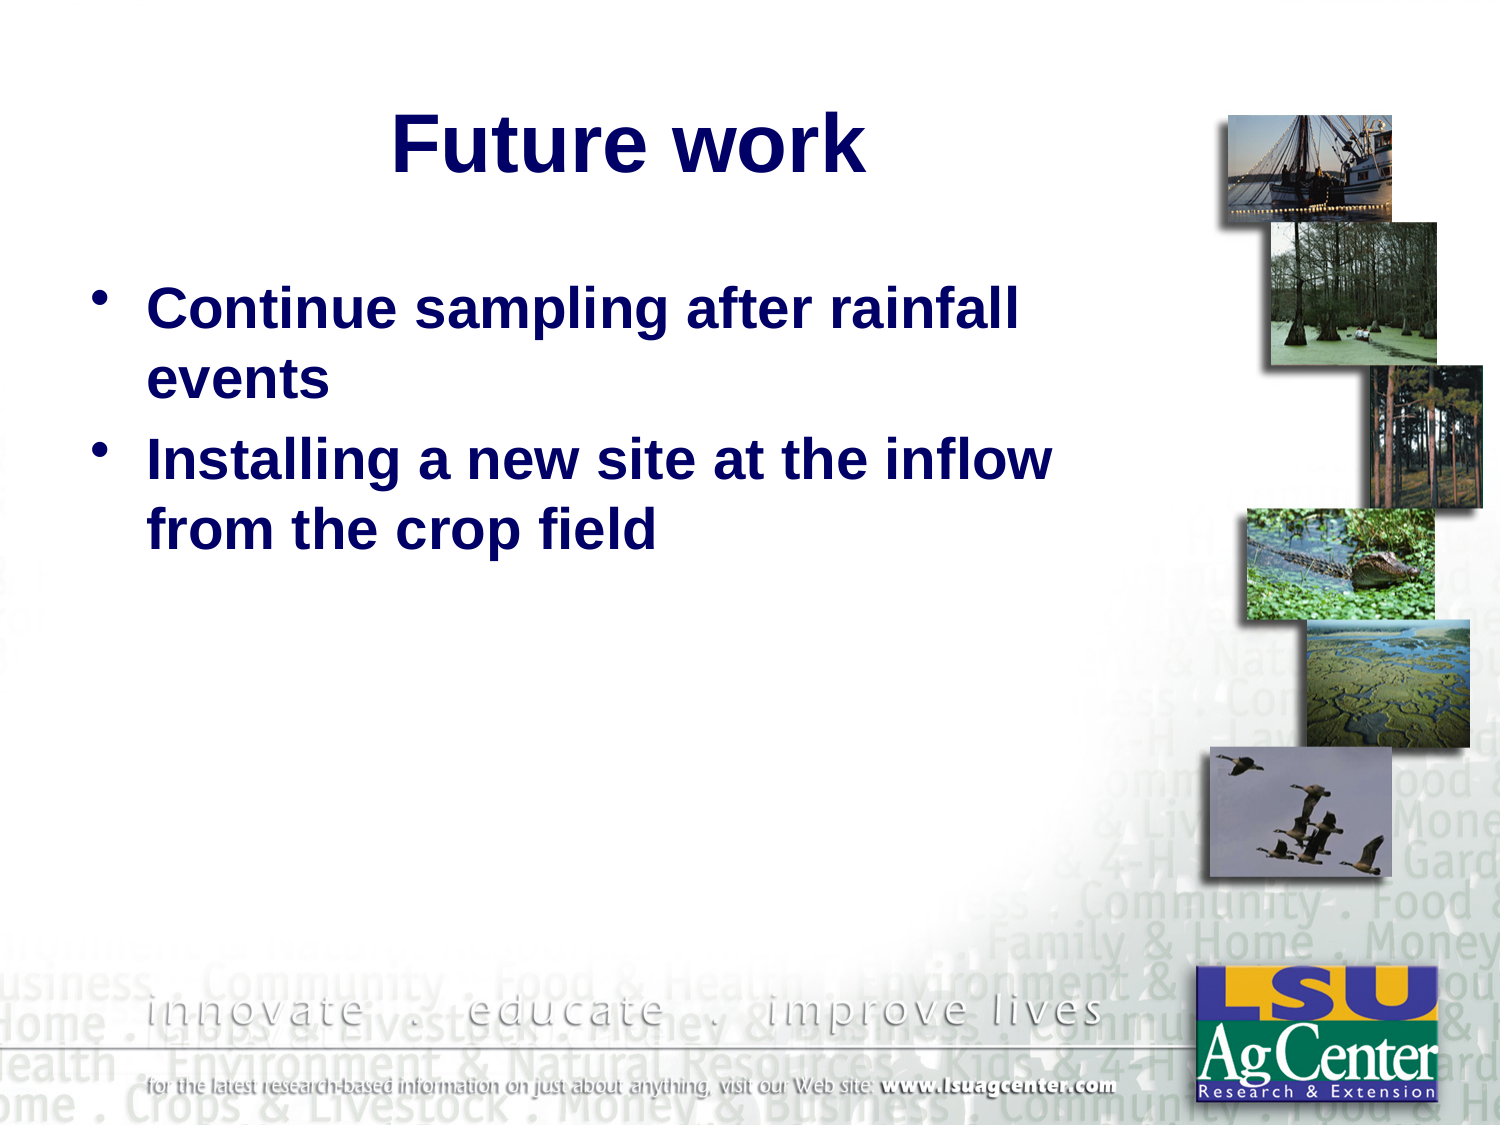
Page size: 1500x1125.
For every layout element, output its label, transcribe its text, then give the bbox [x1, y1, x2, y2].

picture [0, 0, 1500, 1125]
title Future work [75, 45, 1182, 233]
list Continue sampling after rainfall events Installing a new site at the inflow from the crop field [75, 262, 1182, 949]
